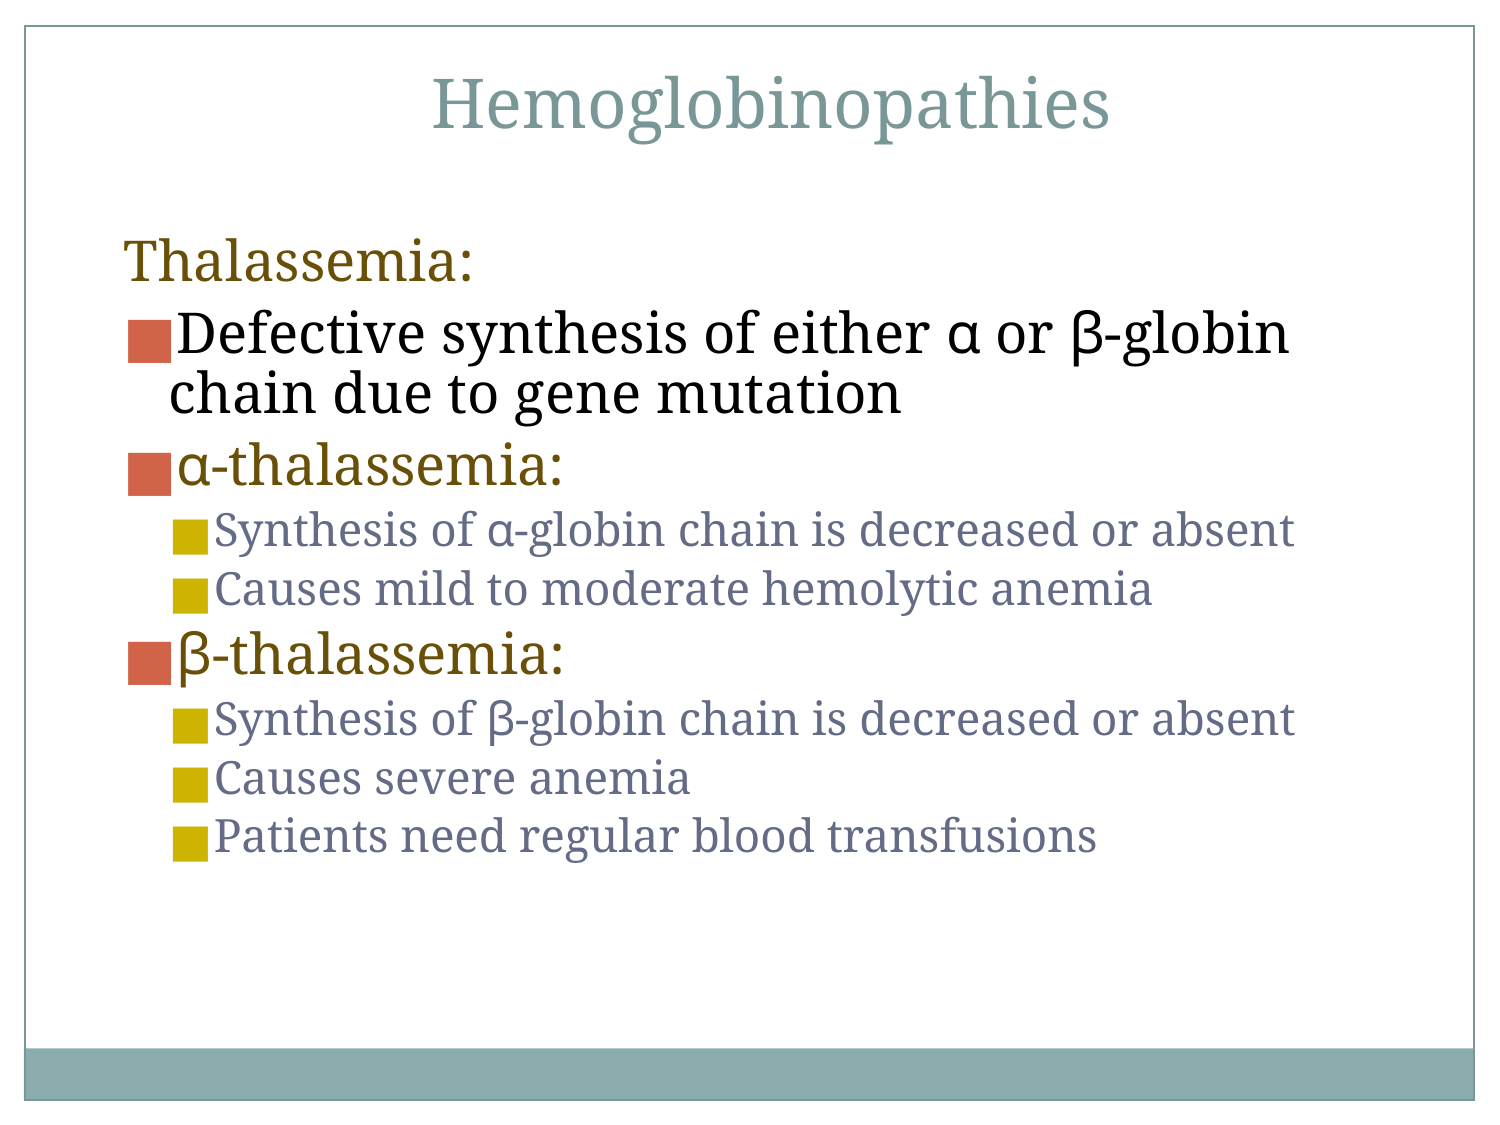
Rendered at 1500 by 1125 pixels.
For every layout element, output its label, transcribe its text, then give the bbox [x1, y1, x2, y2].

list Thalassemia: Defective synthesis of either α or β-globin chain due to gene mutation α-thalassemia: Synthesis of α-globin chain is decreased or absent Causes mild to moderate hemolytic anemia β-thalassemia: Synthesis of β-globin chain is decreased or absent Causes severe anemia Patients need regular blood transfusions [108, 224, 1459, 1075]
title Hemoglobinopathies [96, 0, 1447, 150]
